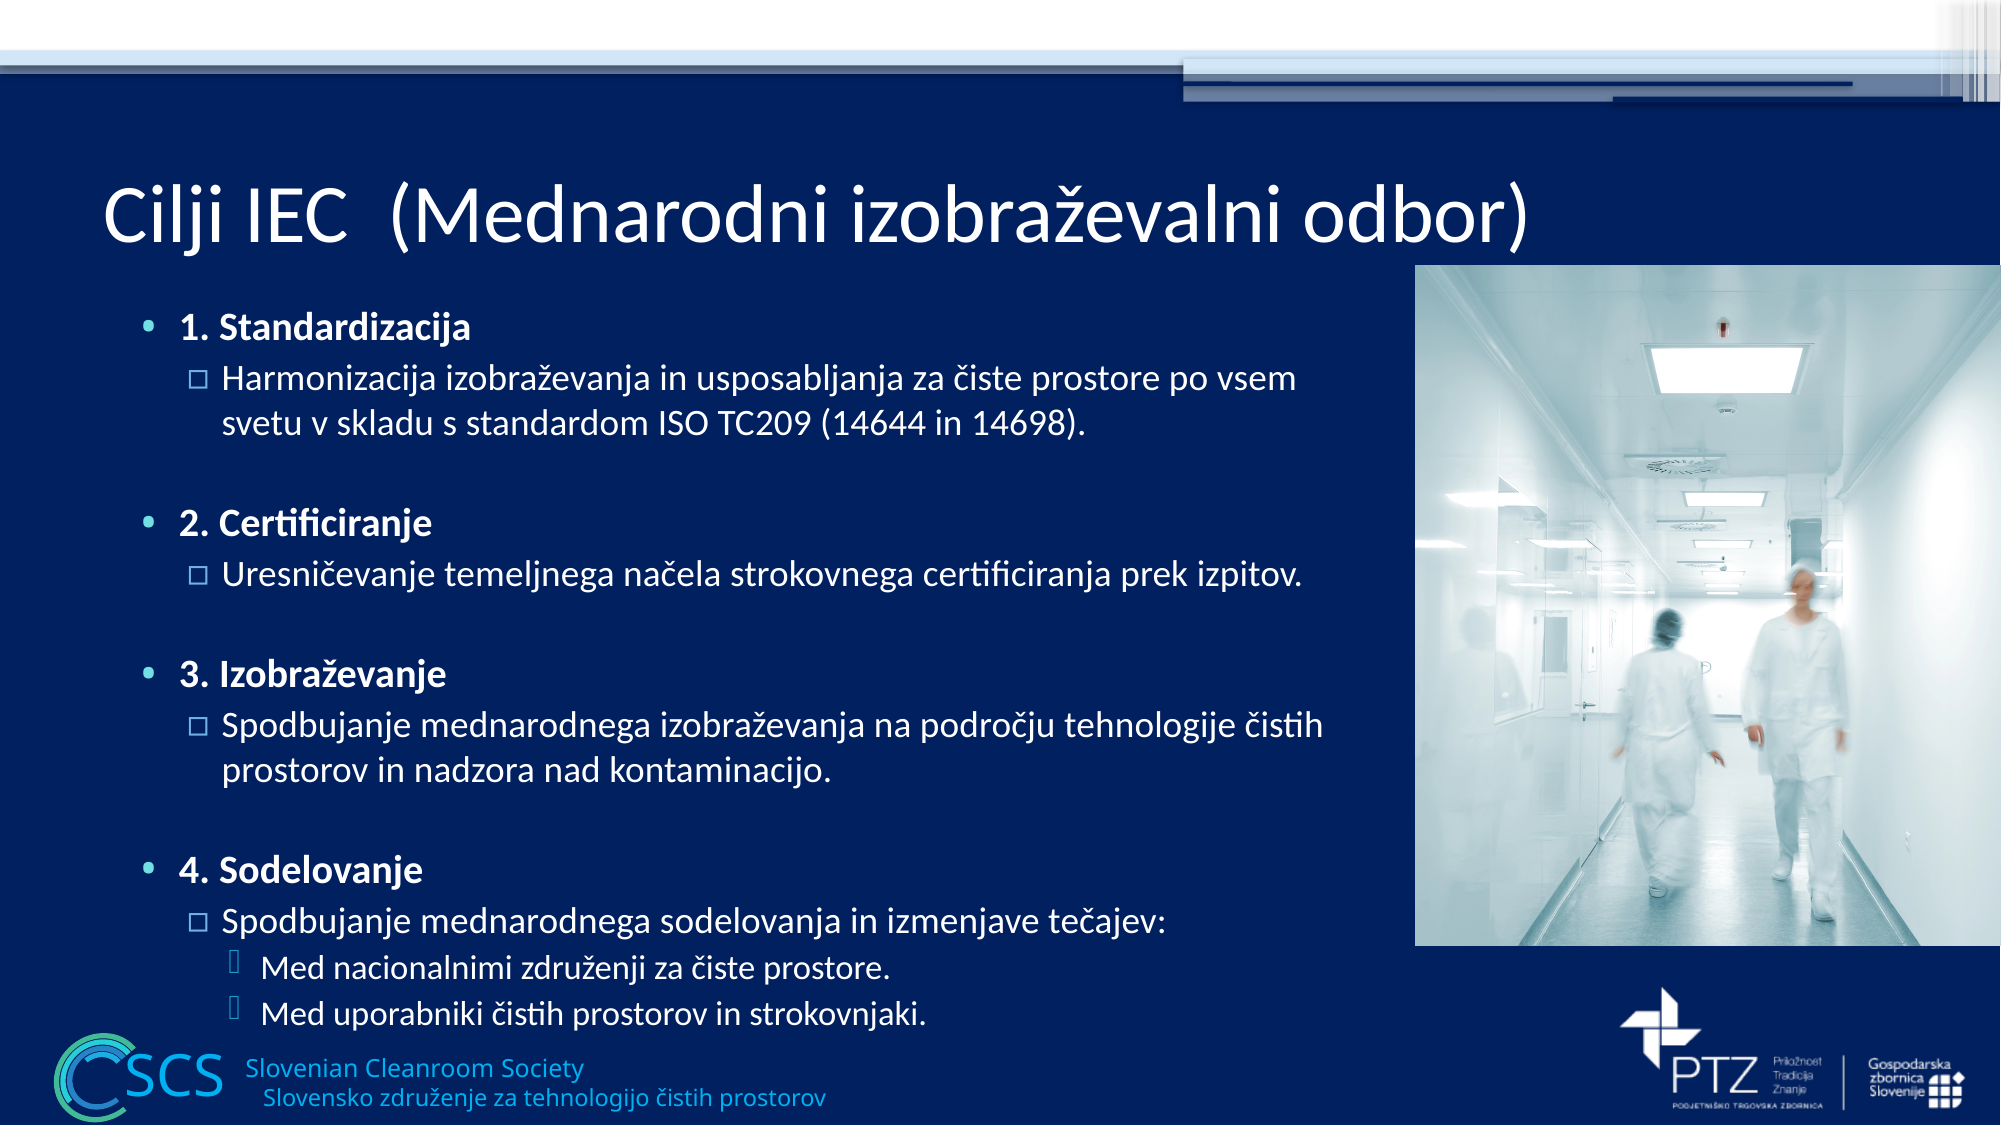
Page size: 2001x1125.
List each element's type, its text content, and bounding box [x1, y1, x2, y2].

title Cilji IEC (Mednarodni izobraževalni odbor) [89, 122, 1890, 298]
picture [1414, 265, 2001, 947]
list 1. Standardizacija Harmonizacija izobraževanja in usposabljanja za čiste prostore po vsem svetu v skladu s standardom ISO TC209 (14644 in 14698). 2. Certificiranje Uresničevanje temeljnega načela strokovnega certificiranja prek izpitov. 3. Izobraževanje Spodbujanje mednarodnega izobraževanja na področju tehnologije čistih prostorov in nadzora nad kontaminacijo. 4. Sodelovanje Spodbujanje mednarodnega sodelovanja in izmenjave tečajev: Med nacionalnimi združenji za čiste prostore. Med uporabniki čistih prostorov in strokovnjaki. [110, 293, 1374, 1049]
